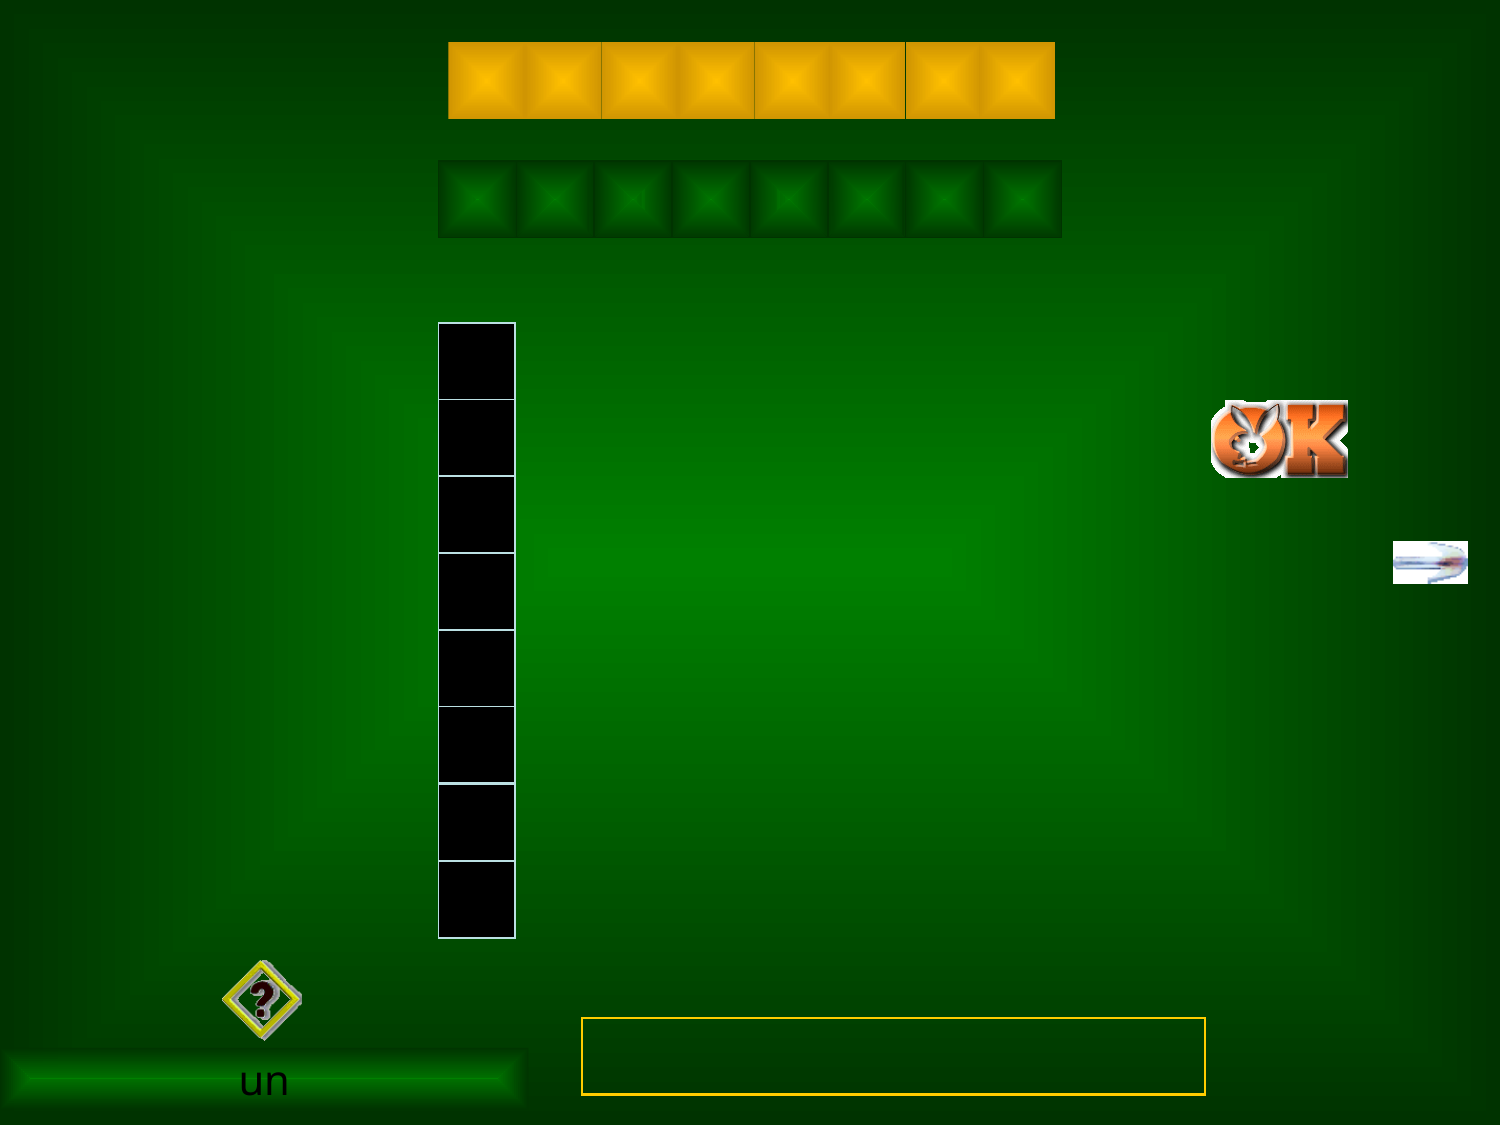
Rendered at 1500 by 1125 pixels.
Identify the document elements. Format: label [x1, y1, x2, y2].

text_box [0, 0, 1500, 1125]
picture [1210, 400, 1348, 478]
picture [222, 957, 307, 1042]
picture [1393, 541, 1468, 584]
